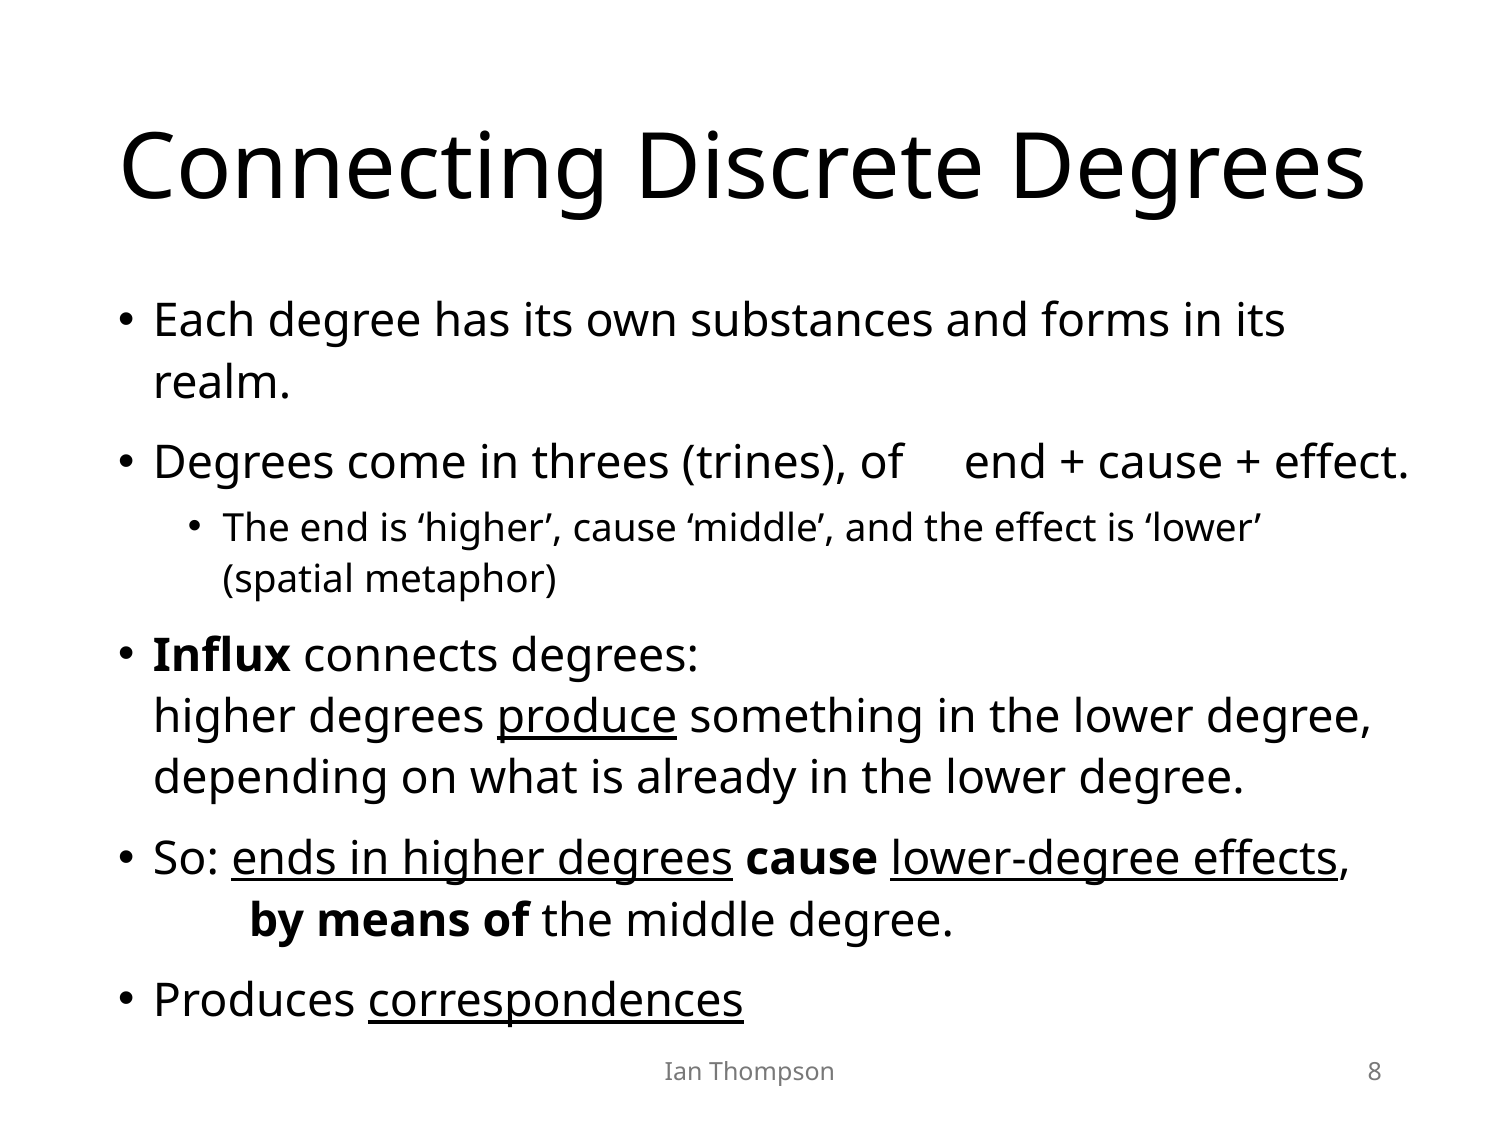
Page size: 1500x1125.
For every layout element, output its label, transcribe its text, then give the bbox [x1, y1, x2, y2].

footer Ian Thompson [496, 1042, 1004, 1103]
title Connecting Discrete Degrees [103, 59, 1397, 277]
slide_number 8 [1059, 1042, 1397, 1103]
list Each degree has its own substances and forms in its realm. Degrees come in threes (trines), of end + cause + effect. The end is ‘higher’, cause ‘middle’, and the effect is ‘lower’ (spatial metaphor) Influx connects degrees: higher degrees produce something in the lower degree, depending on what is already in the lower degree. So: ends in higher degrees cause lower-degree effects, by means of the middle degree. Produces correspondences [103, 277, 1449, 1035]
